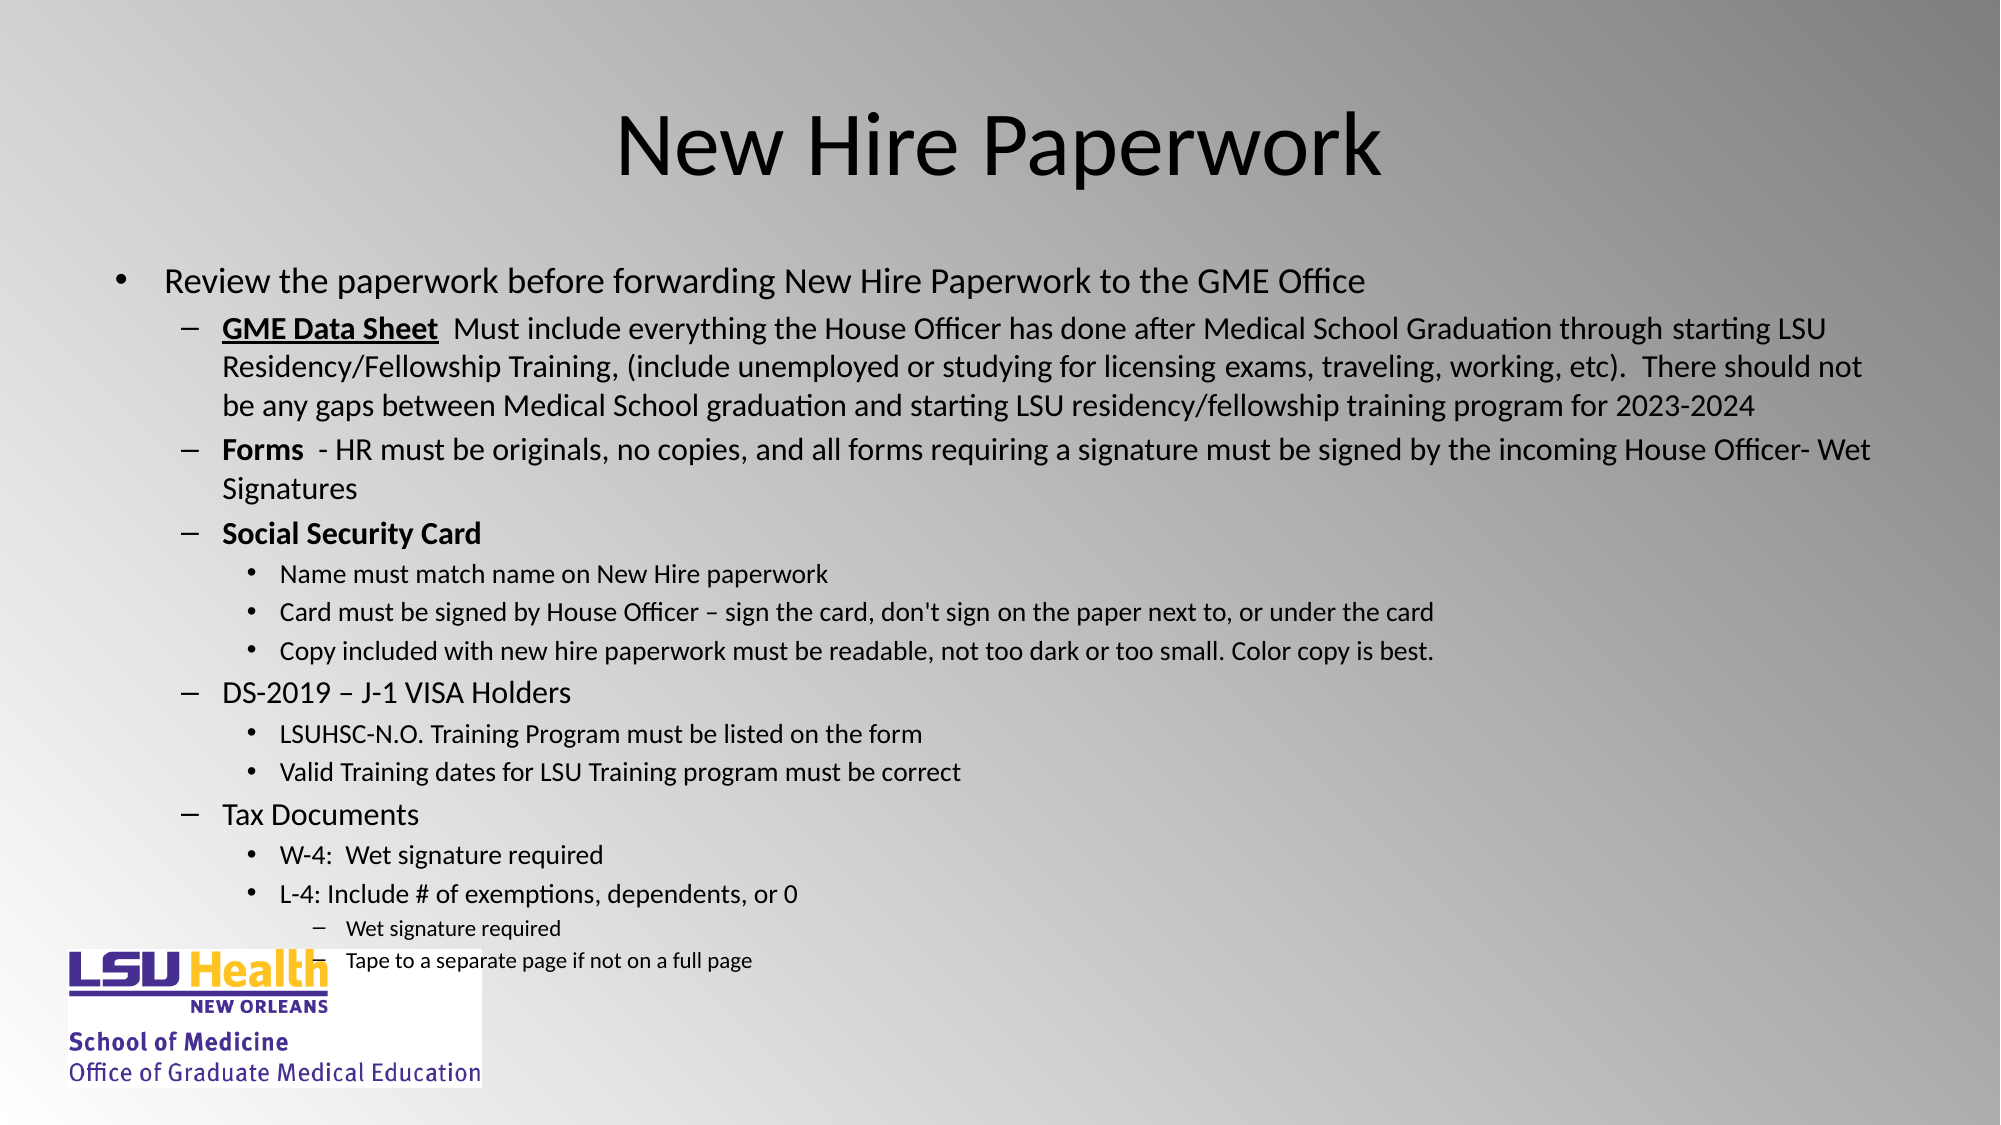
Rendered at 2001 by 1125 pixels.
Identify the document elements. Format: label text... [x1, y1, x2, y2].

list Review the paperwork before forwarding New Hire Paperwork to the GME Office GME Data Sheet Must include everything the House Officer has done after Medical School Graduation through starting LSU Residency/Fellowship Training, (include unemployed or studying for licensing exams, traveling, working, etc). There should not be any gaps between Medical School graduation and starting LSU residency/fellowship training program for 2023-2024 Forms - HR must be originals, no copies, and all forms requiring a signature must be signed by the incoming House Officer- Wet Signatures Social Security Card Name must match name on New Hire paperwork Card must be signed by House Officer – sign the card, don't sign on the paper next to, or under the card Copy included with new hire paperwork must be readable, not too dark or too small. Color copy is best. DS-2019 – J-1 VISA Holders LSUHSC-N.O. Training Program must be listed on the form Valid Training dates for LSU Training program must be correct Tax Documents W-4: Wet signature required L-4: Include # of exemptions, dependents, or 0 Wet signature required Tape to a separate page if not on a full page [99, 249, 1900, 1005]
title New Hire Paperwork [99, 45, 1900, 233]
picture [68, 949, 482, 1088]
